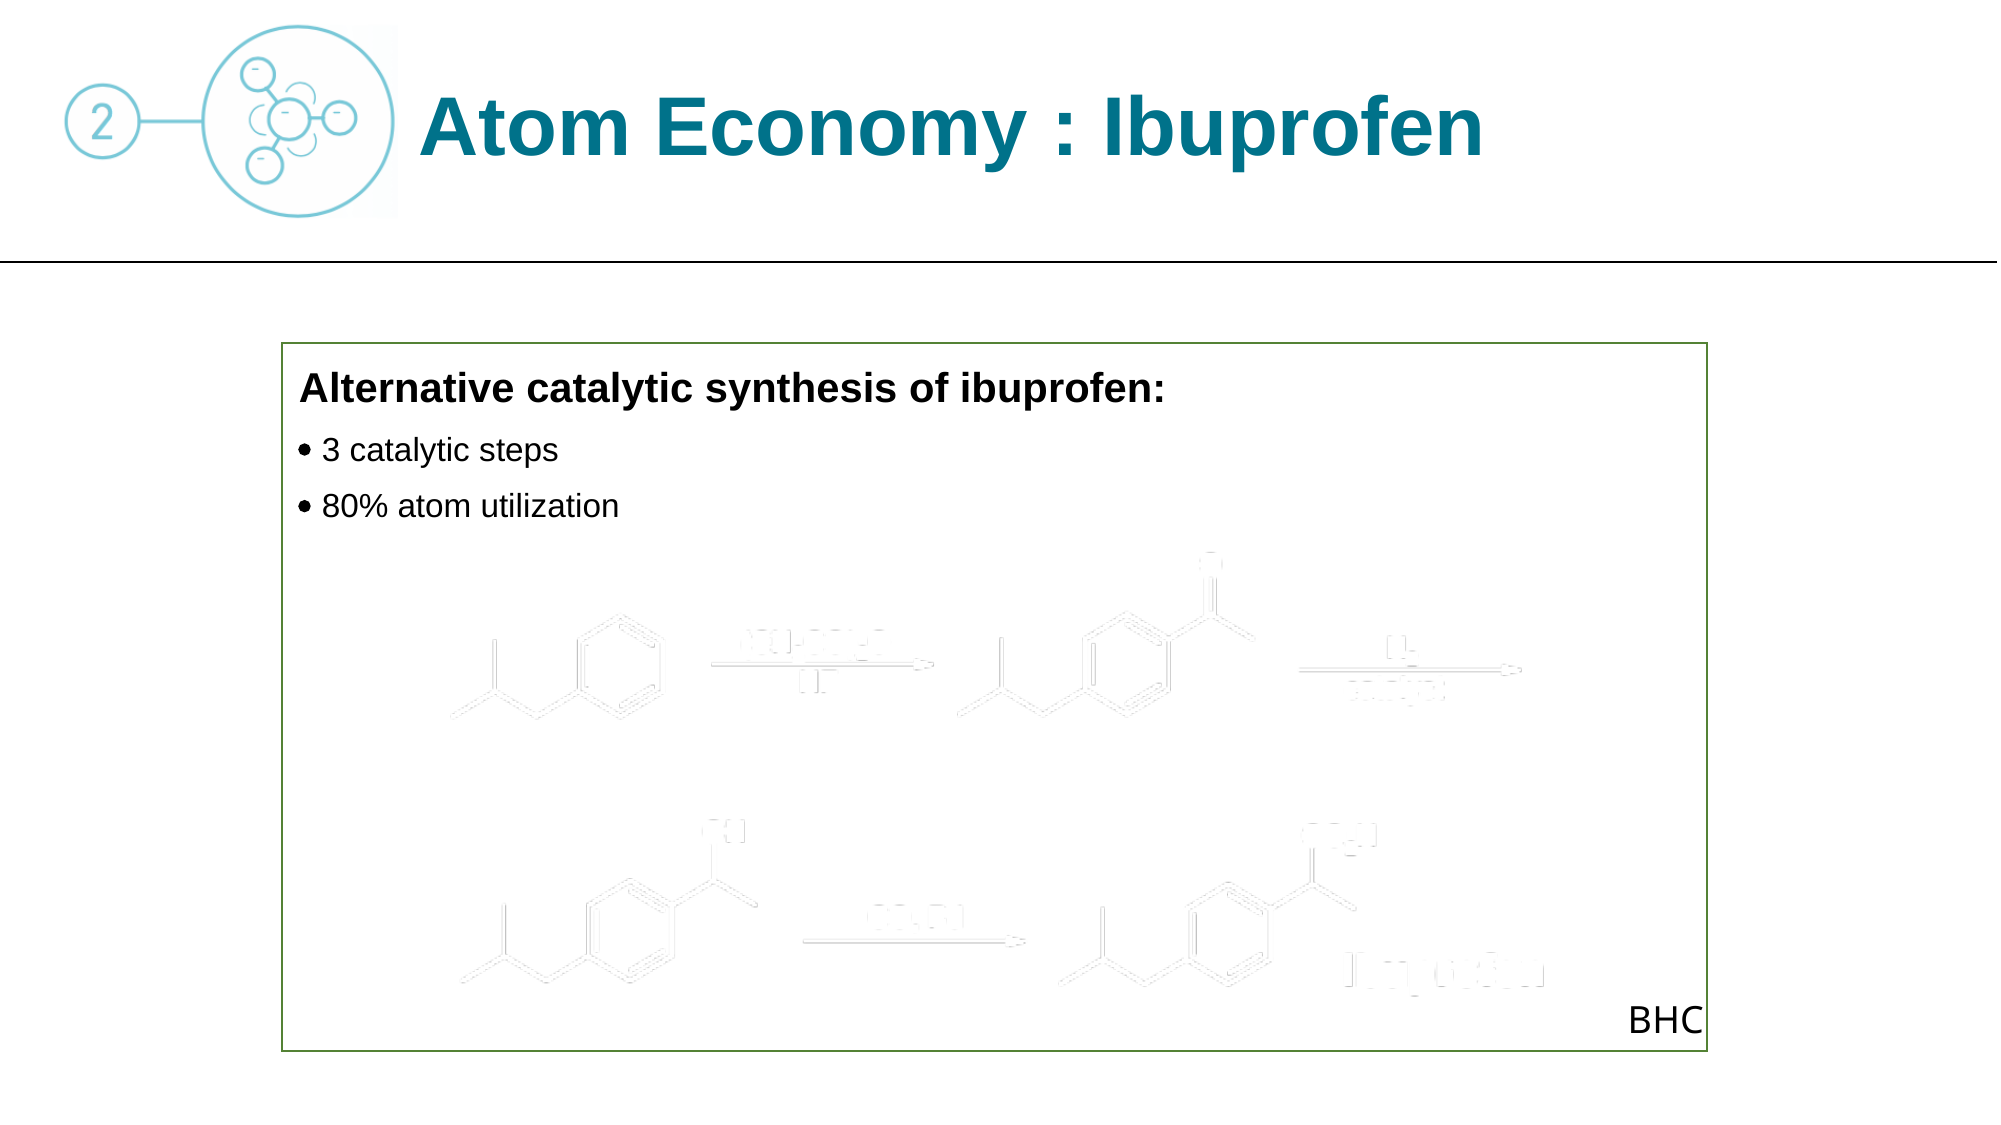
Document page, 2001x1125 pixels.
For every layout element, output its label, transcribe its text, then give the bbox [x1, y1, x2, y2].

picture [51, 9, 398, 237]
text_box BHC [1708, 988, 1719, 1049]
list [440, 549, 1550, 1002]
text_box [281, 342, 1708, 1052]
text_box Atom Economy : Ibuprofen [403, 64, 1502, 180]
